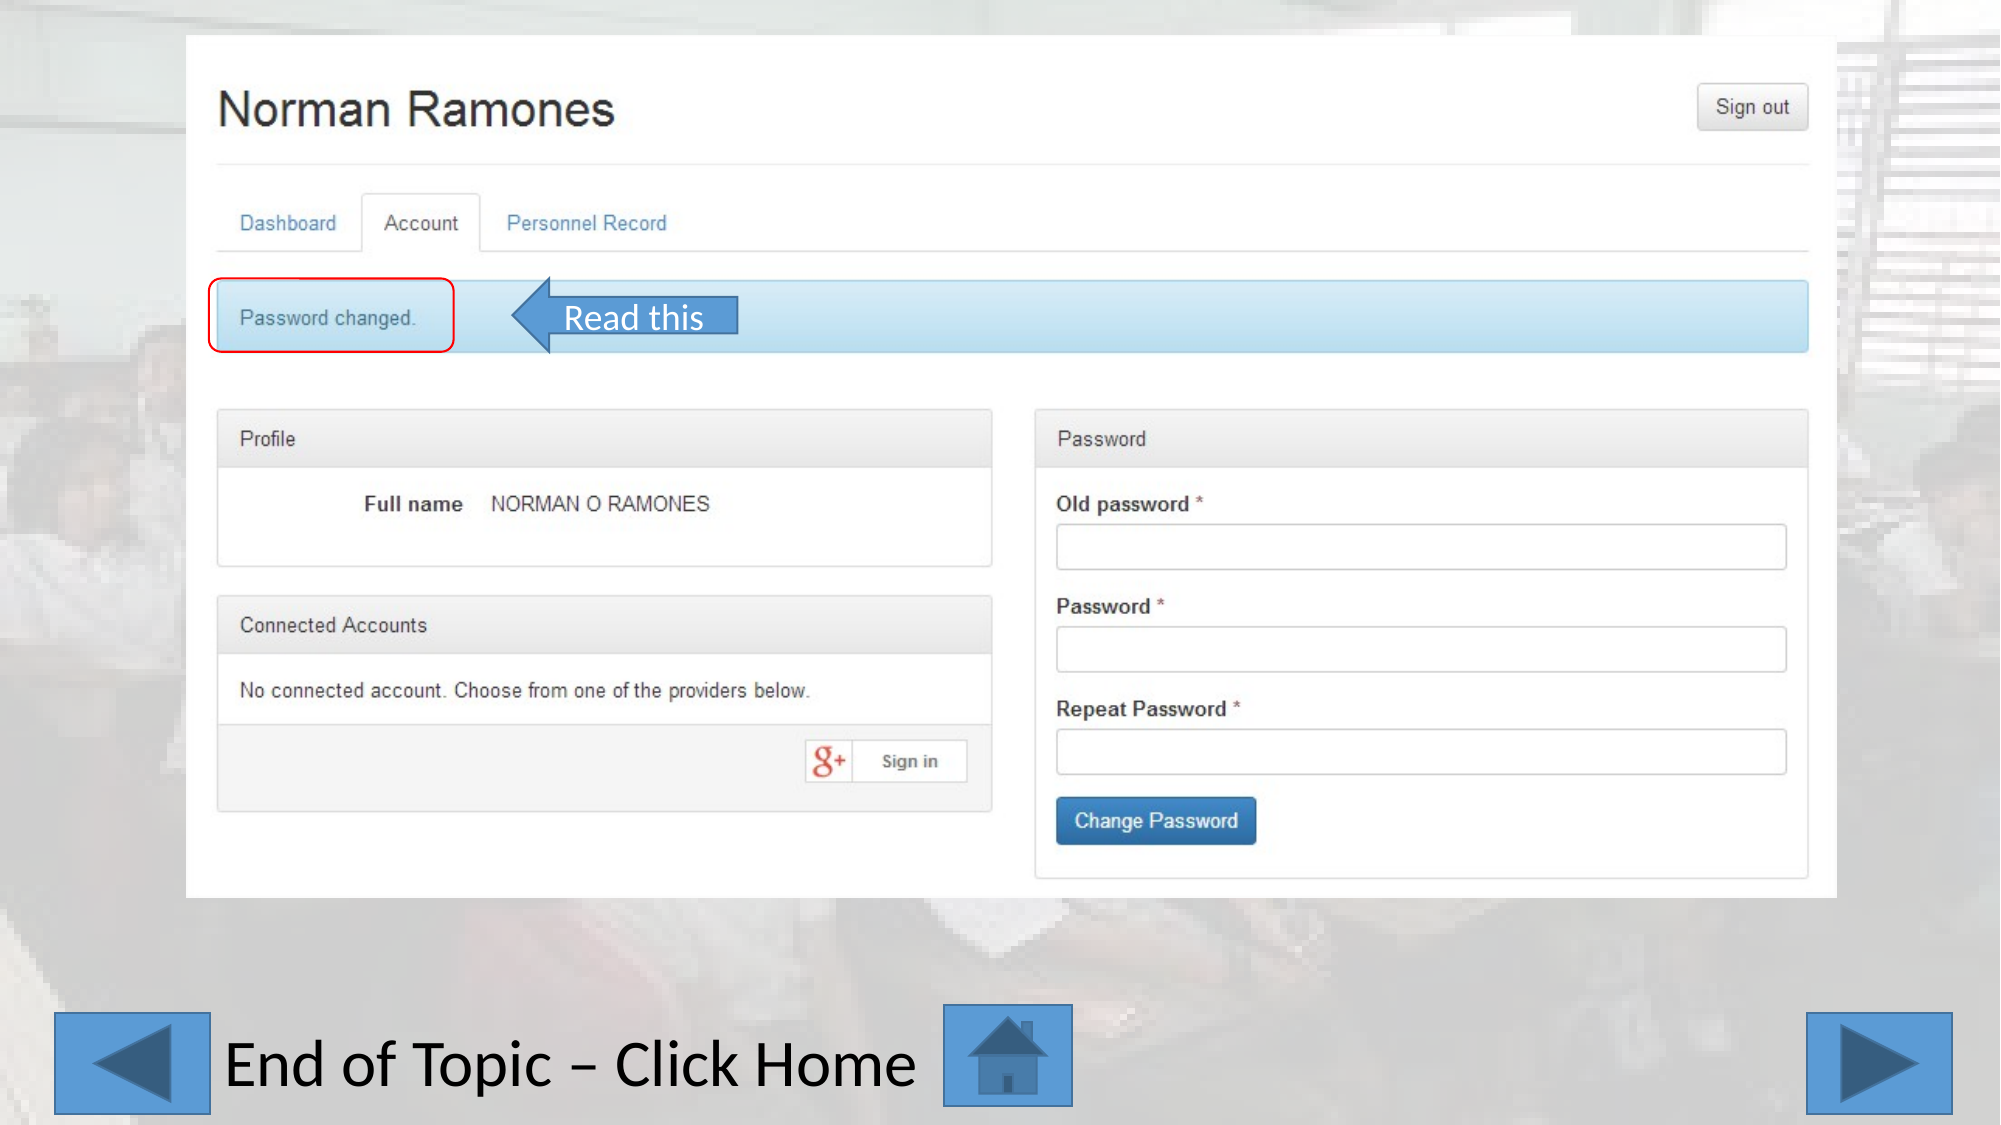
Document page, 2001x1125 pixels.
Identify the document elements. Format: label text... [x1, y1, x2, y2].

text_box [54, 1012, 211, 1115]
text_box End of Topic – Click Home [209, 1012, 945, 1108]
text_box [1806, 1012, 1953, 1115]
text_box [943, 1004, 1073, 1107]
picture [186, 35, 1837, 898]
